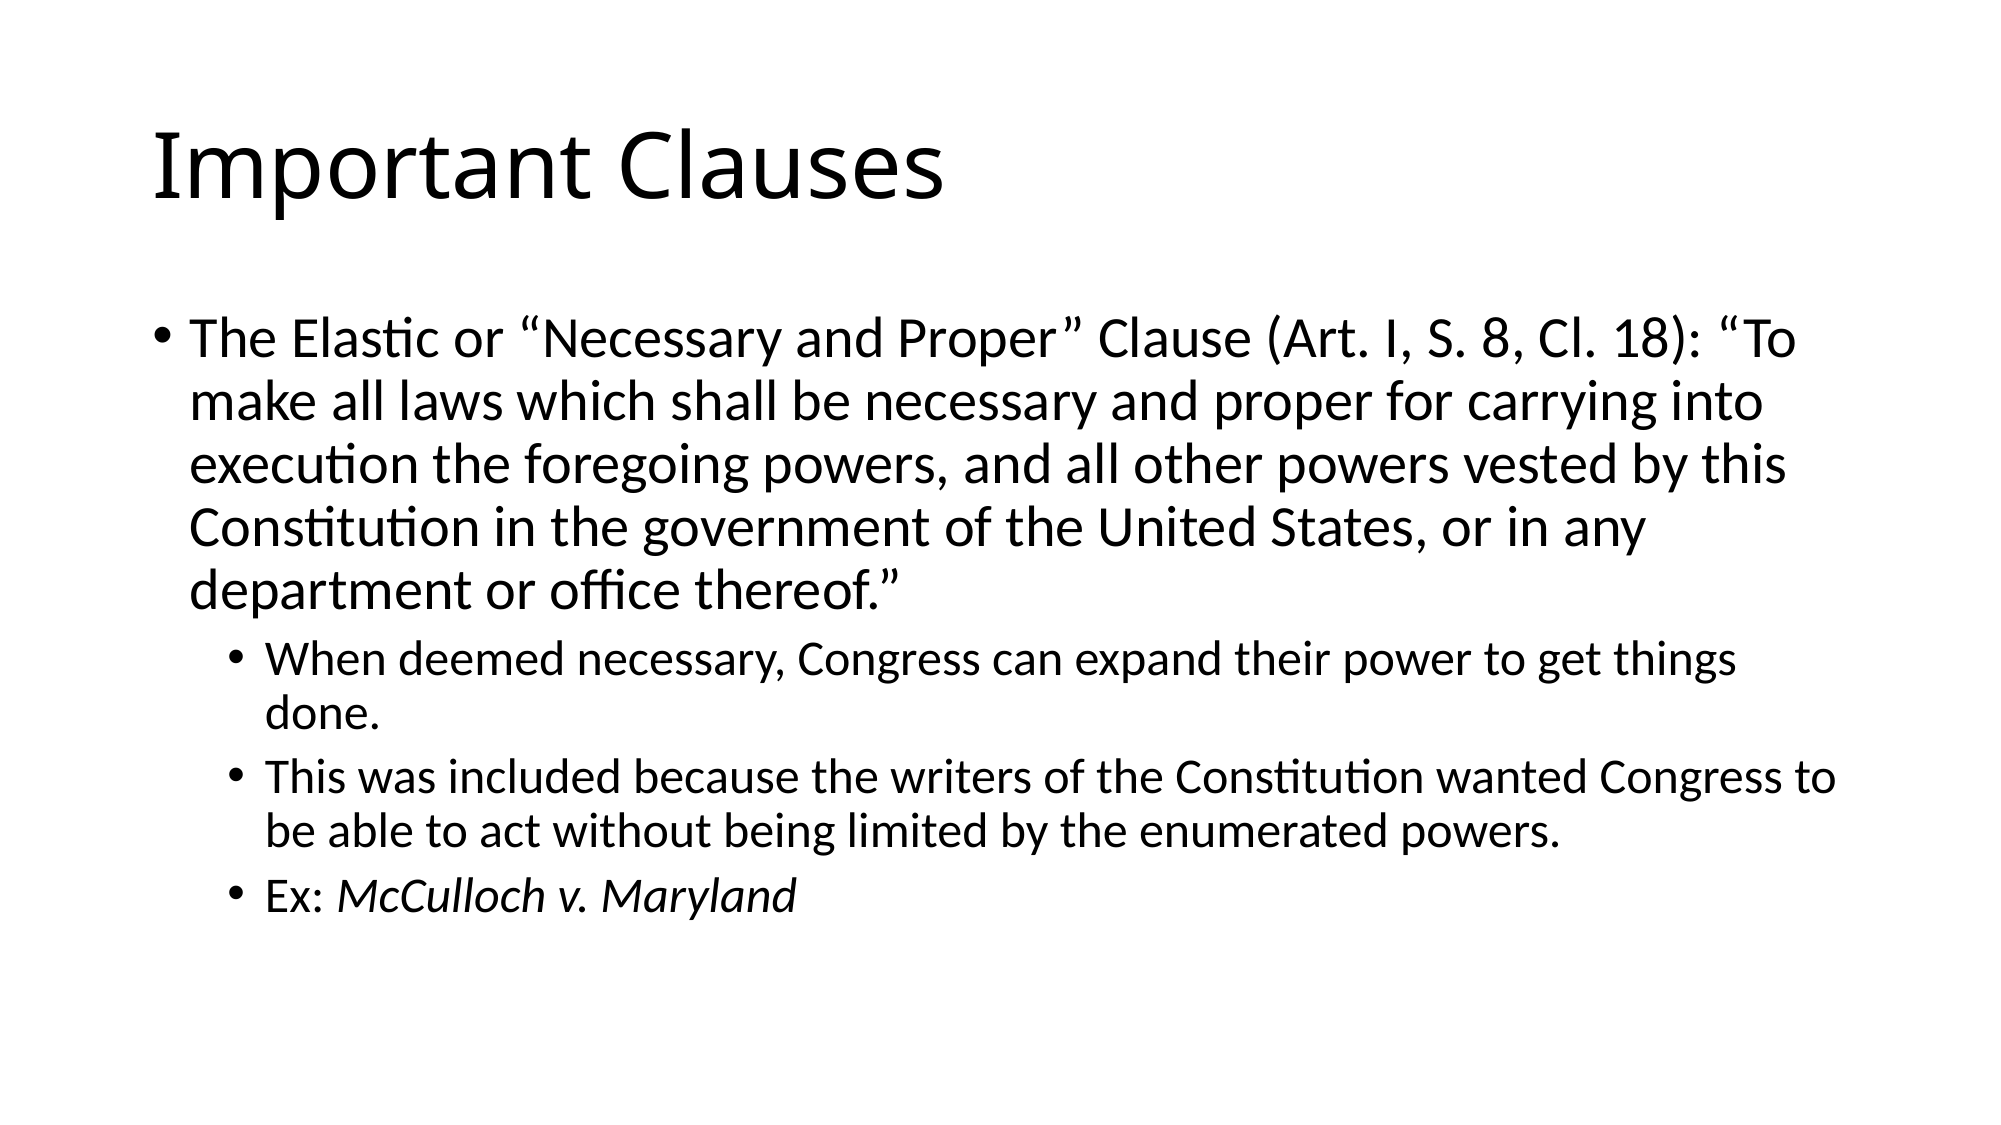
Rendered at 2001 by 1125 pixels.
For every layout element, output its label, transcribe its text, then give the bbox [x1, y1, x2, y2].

title Important Clauses [137, 59, 1863, 278]
list The Elastic or “Necessary and Proper” Clause (Art. I, S. 8, Cl. 18): “To make all laws which shall be necessary and proper for carrying into execution the foregoing powers, and all other powers vested by this Constitution in the government of the United States, or in any department or office thereof.” When deemed necessary, Congress can expand their power to get things done. This was included because the writers of the Constitution wanted Congress to be able to act without being limited by the enumerated powers. Ex: McCulloch v. Maryland [137, 299, 1863, 1014]
